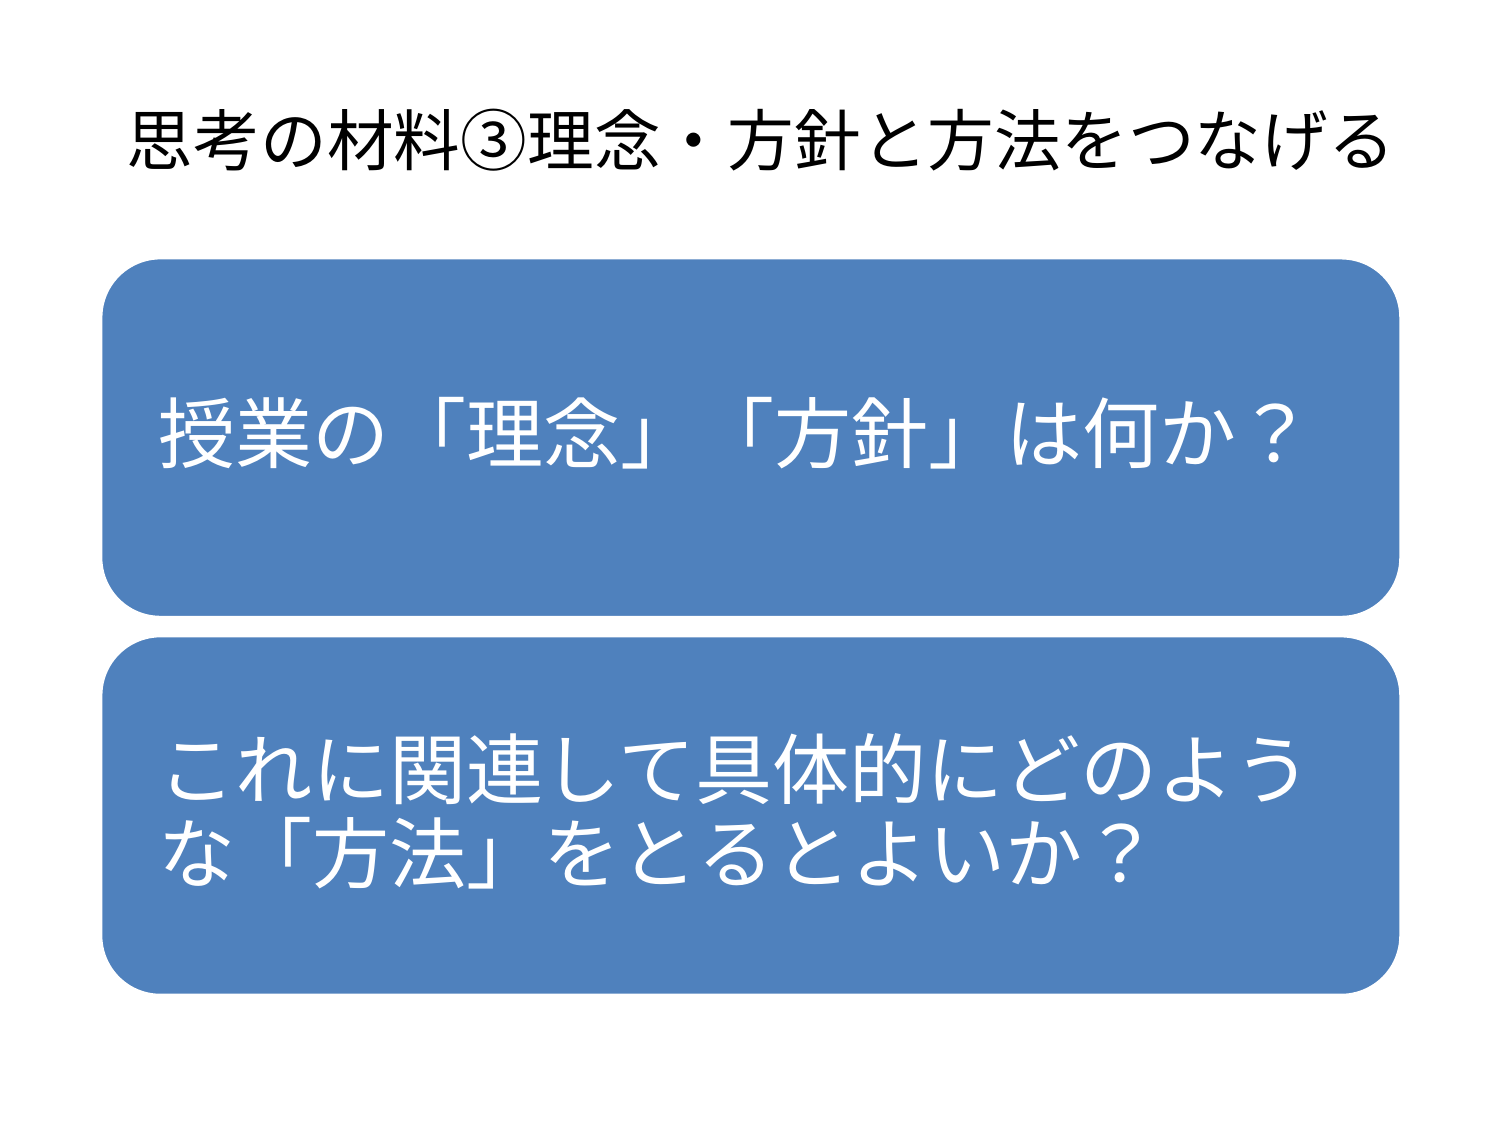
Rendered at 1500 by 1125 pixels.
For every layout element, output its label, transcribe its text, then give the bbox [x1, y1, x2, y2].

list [100, 255, 1402, 998]
title 思考の材料③理念・方針と方法をつなげる [75, 45, 1447, 233]
